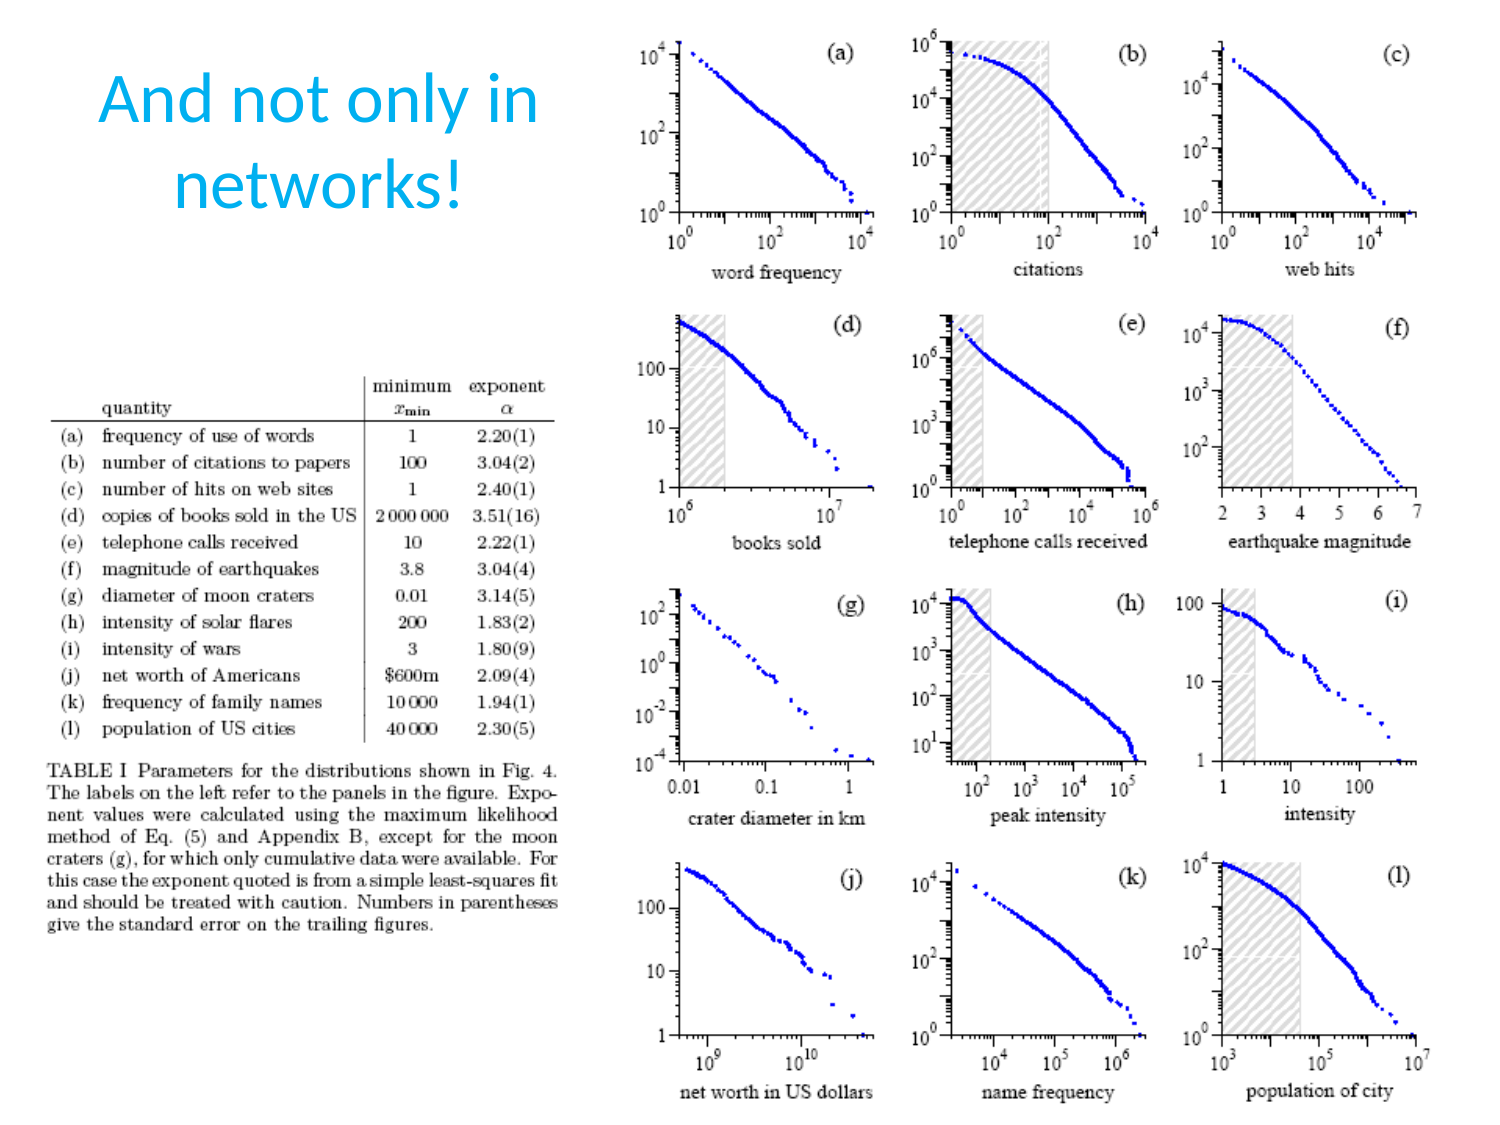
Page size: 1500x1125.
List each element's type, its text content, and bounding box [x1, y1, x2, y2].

title And not only in networks! [29, 42, 569, 231]
picture [574, 18, 1500, 1107]
picture [33, 361, 572, 959]
